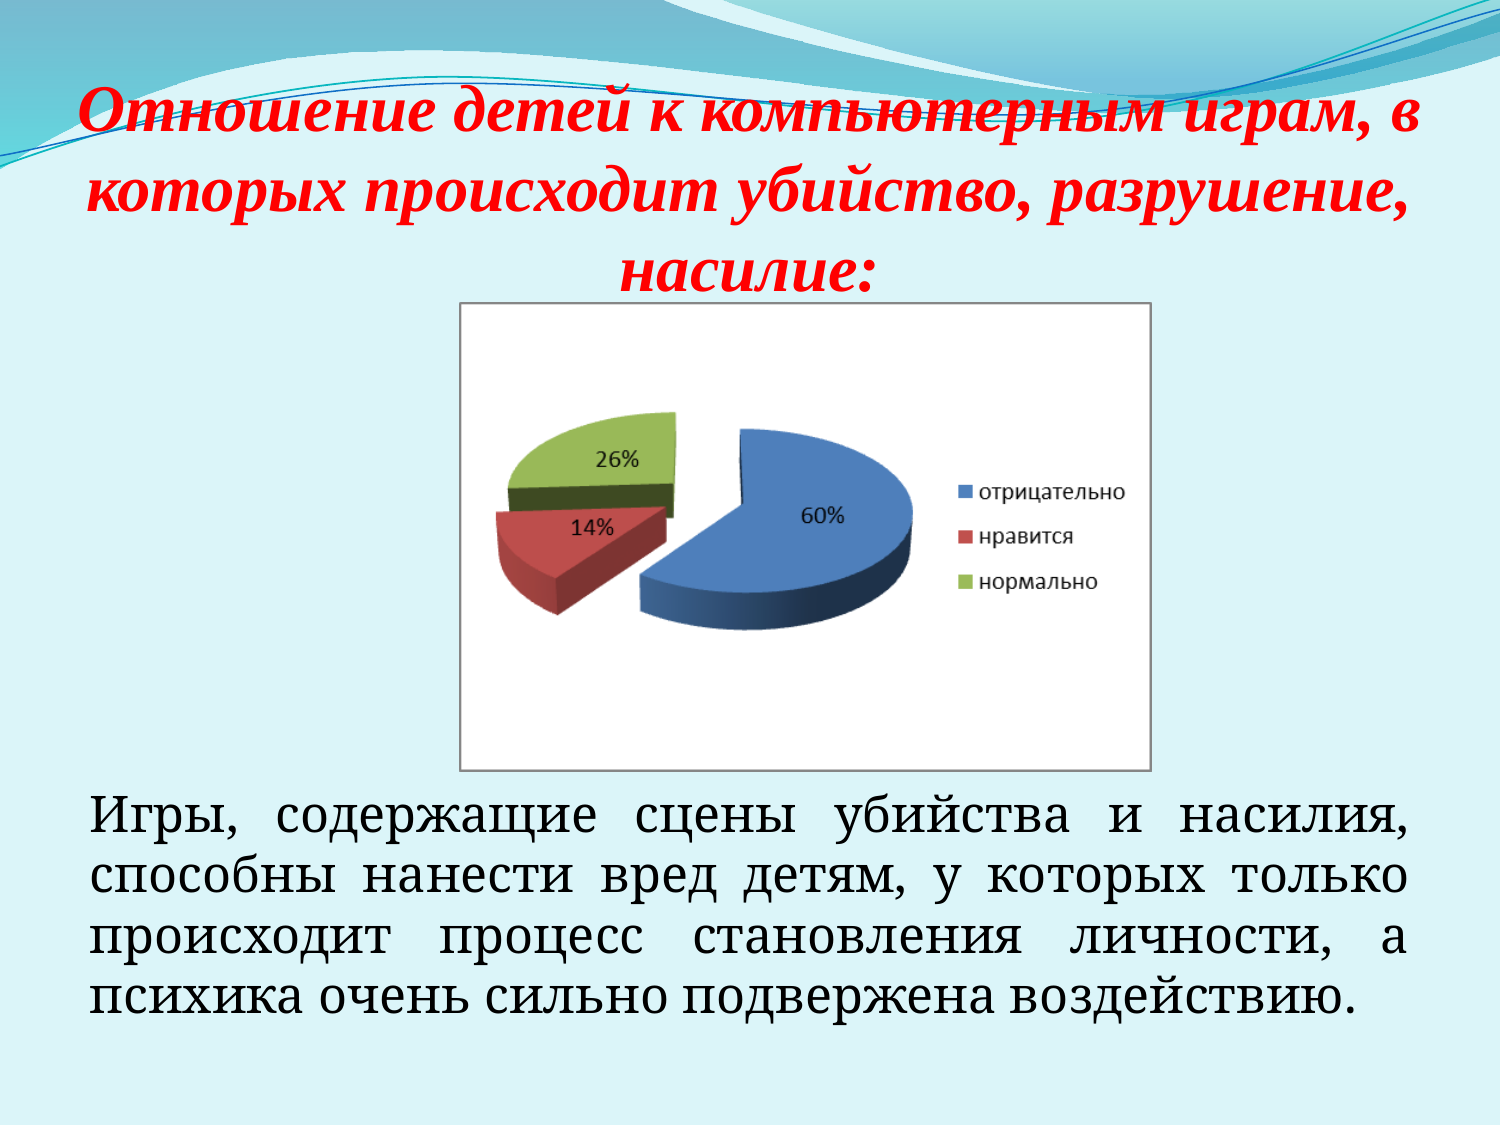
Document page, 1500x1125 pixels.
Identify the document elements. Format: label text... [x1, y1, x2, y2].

list Игры, содержащие сцены убийства и насилия, способны нанести вред детям, у которых только происходит процесс становления личности, а психика очень сильно подвержена воздействию. [75, 421, 1425, 1043]
title Отношение детей к компьютерным играм, в которых происходит убийство, разрушение, насилие: [75, 42, 1425, 305]
picture [459, 302, 1152, 772]
